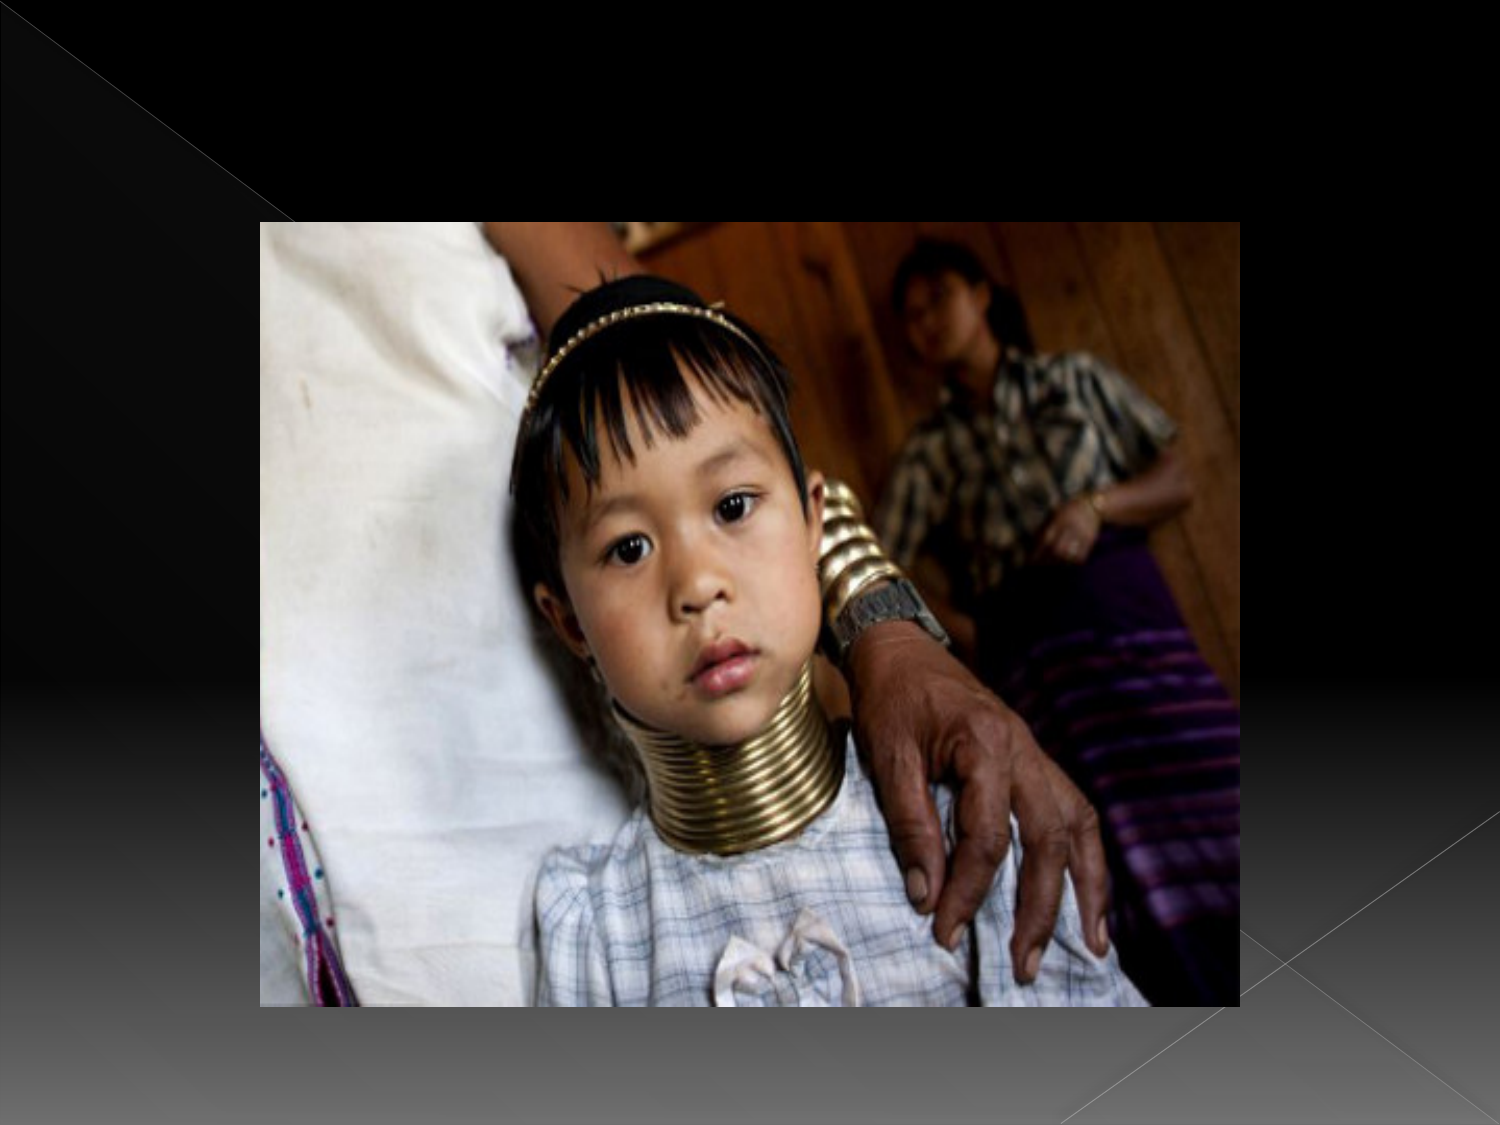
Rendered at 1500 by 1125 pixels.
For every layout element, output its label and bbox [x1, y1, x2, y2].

list [260, 222, 1240, 1007]
